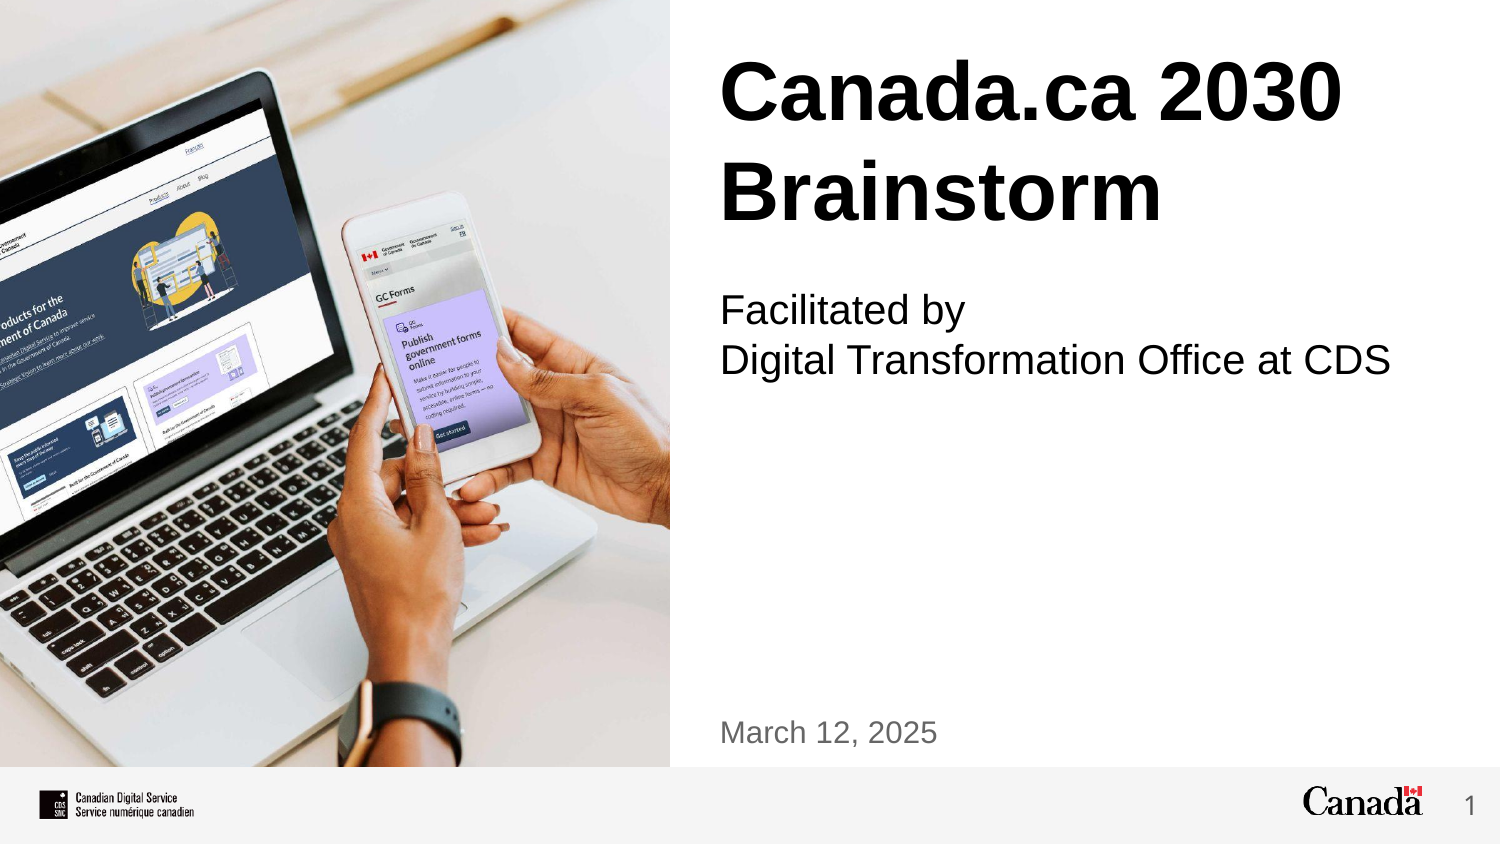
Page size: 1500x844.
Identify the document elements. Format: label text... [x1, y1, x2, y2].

subtitle March 12, 2025 [719, 643, 1469, 751]
subtitle Facilitated by Digital Transformation Office at CDS [719, 282, 1469, 429]
picture [0, 0, 1500, 844]
title Canada.ca 2030 Brainstorm [719, 37, 1469, 282]
